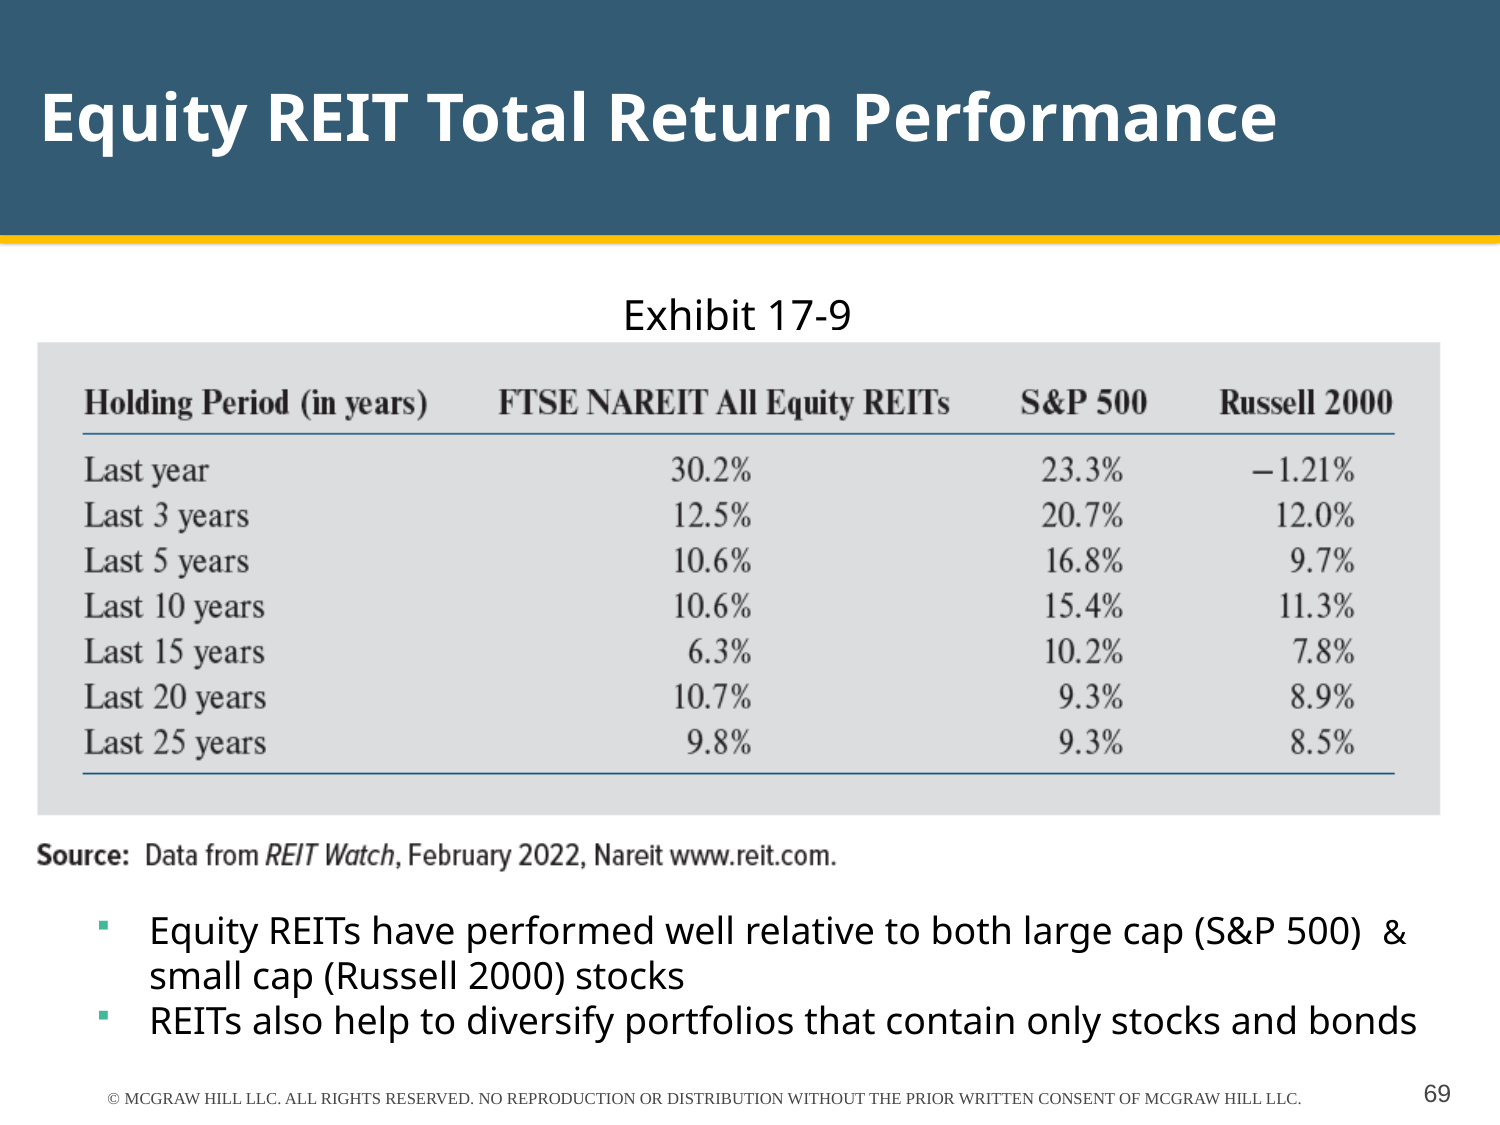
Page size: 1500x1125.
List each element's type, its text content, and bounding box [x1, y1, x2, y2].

picture [33, 330, 1467, 878]
slide_number 69 [1345, 1062, 1467, 1108]
text_box Equity REITs have performed well relative to both large cap (S&P 500) & small cap (Russell 2000) stocks REITs also help to diversify portfolios that contain only stocks and bonds [62, 899, 1438, 1063]
title Equity REIT Total Return Performance [24, 37, 1375, 192]
footer © MCGRAW HILL LLC. ALL RIGHTS RESERVED. NO REPRODUCTION OR DISTRIBUTION WITHOUT THE PRIOR WRITTEN CONSENT OF MCGRAW HILL LLC. [75, 1062, 1337, 1108]
text_box Exhibit 17-9 [575, 281, 900, 329]
